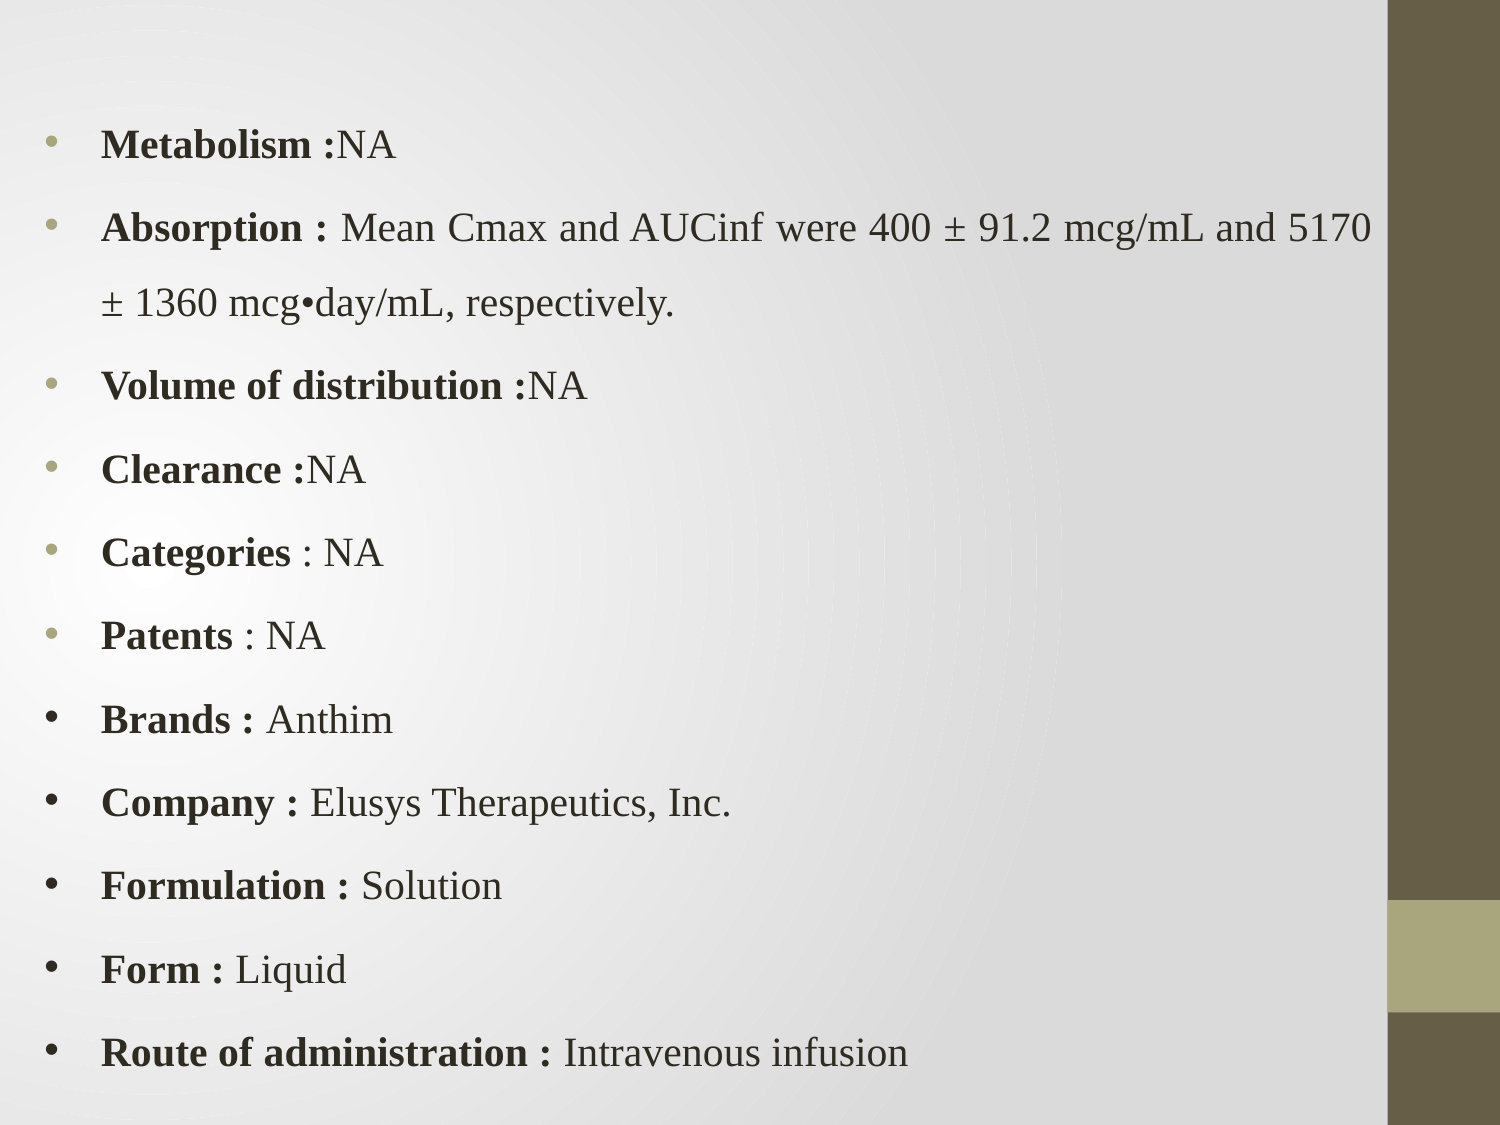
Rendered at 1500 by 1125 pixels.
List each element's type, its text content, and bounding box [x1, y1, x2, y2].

list Metabolism :NA Absorption : Mean Cmax and AUCinf were 400 ± 91.2 mcg/mL and 5170 ± 1360 mcg•day/mL, respectively. Volume of distribution :NA Clearance :NA Categories : NA Patents : NA Brands : Anthim Company : Elusys Therapeutics, Inc. Formulation : Solution Form : Liquid Route of administration : Intravenous infusion [29, 0, 1388, 1083]
